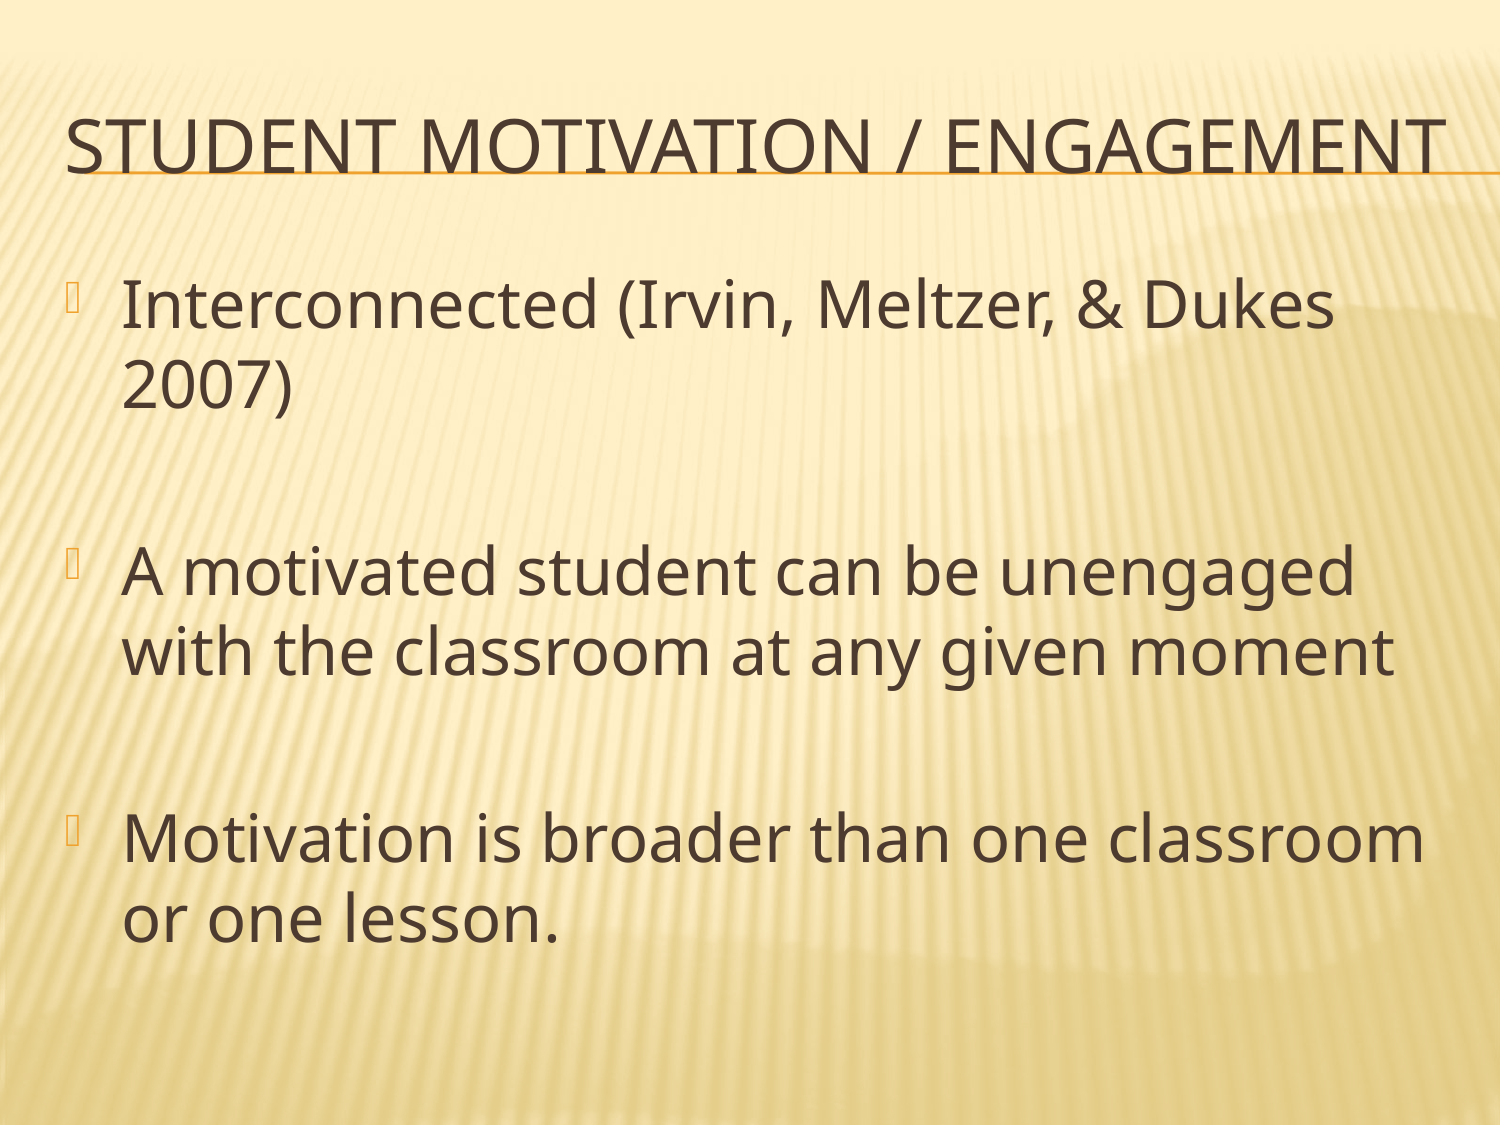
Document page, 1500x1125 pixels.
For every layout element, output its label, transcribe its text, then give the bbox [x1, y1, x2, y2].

title Student Motivation / engagement [50, 75, 1475, 213]
list Interconnected (Irvin, Meltzer, & Dukes 2007) A motivated student can be unengaged with the classroom at any given moment Motivation is broader than one classroom or one lesson. [50, 254, 1475, 998]
